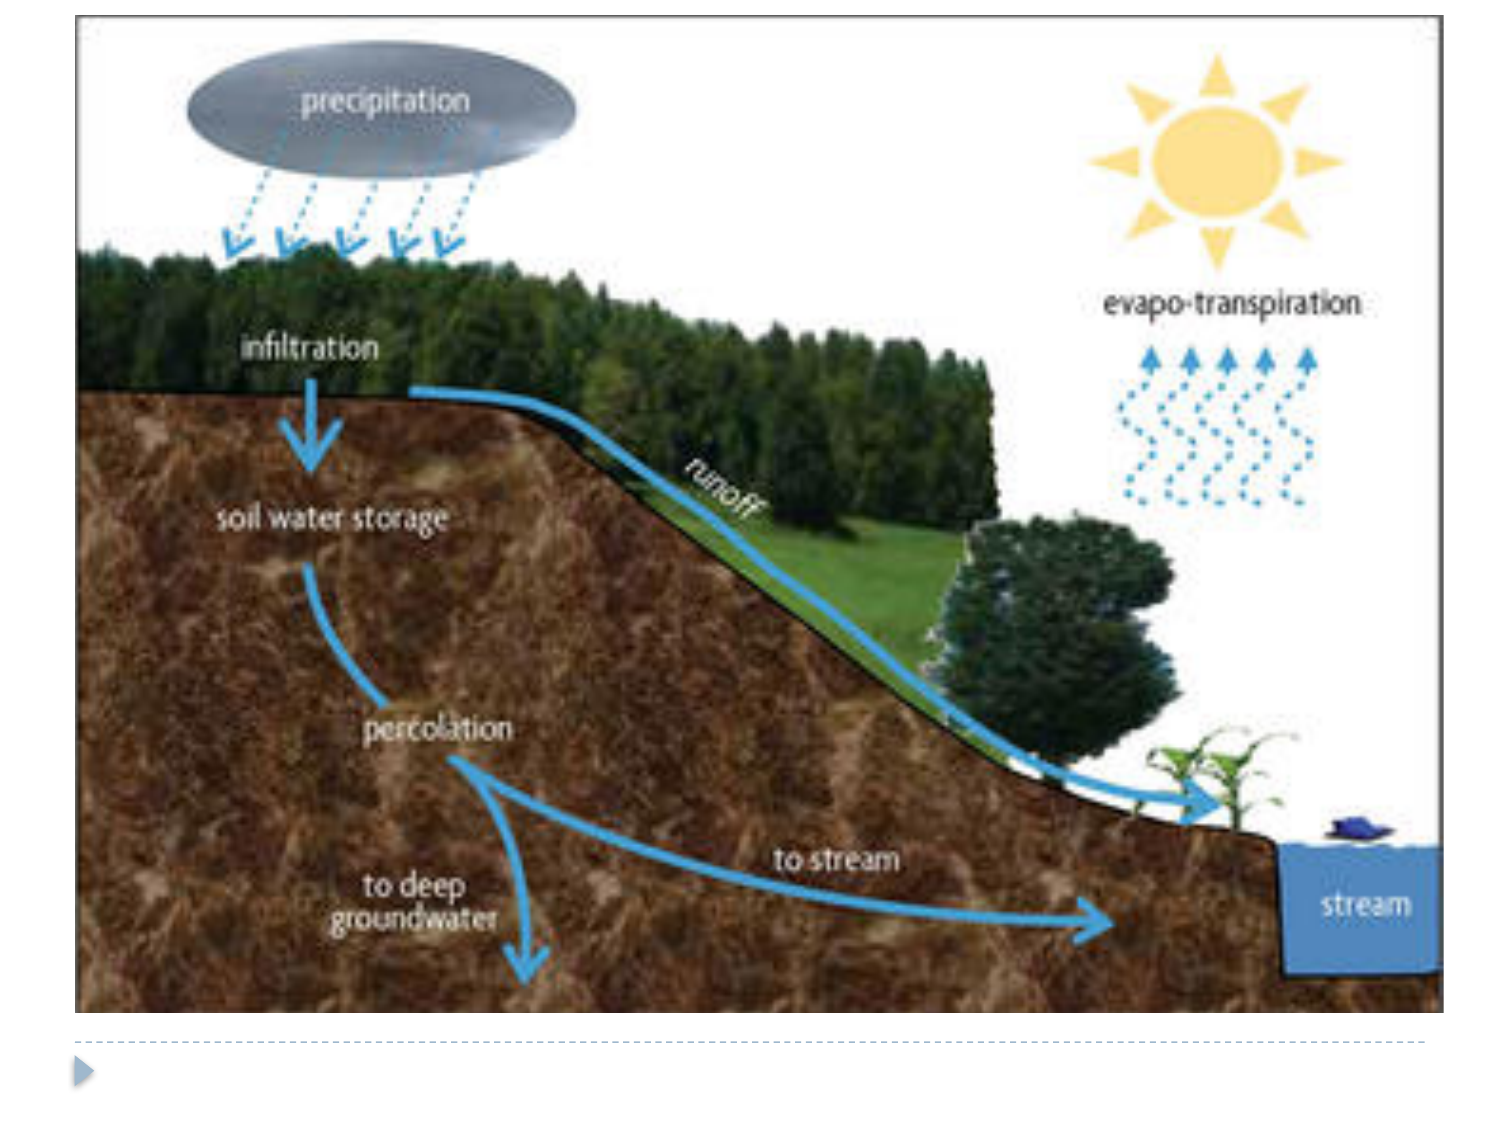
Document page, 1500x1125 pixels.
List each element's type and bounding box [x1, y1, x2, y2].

picture [74, 15, 1444, 1013]
